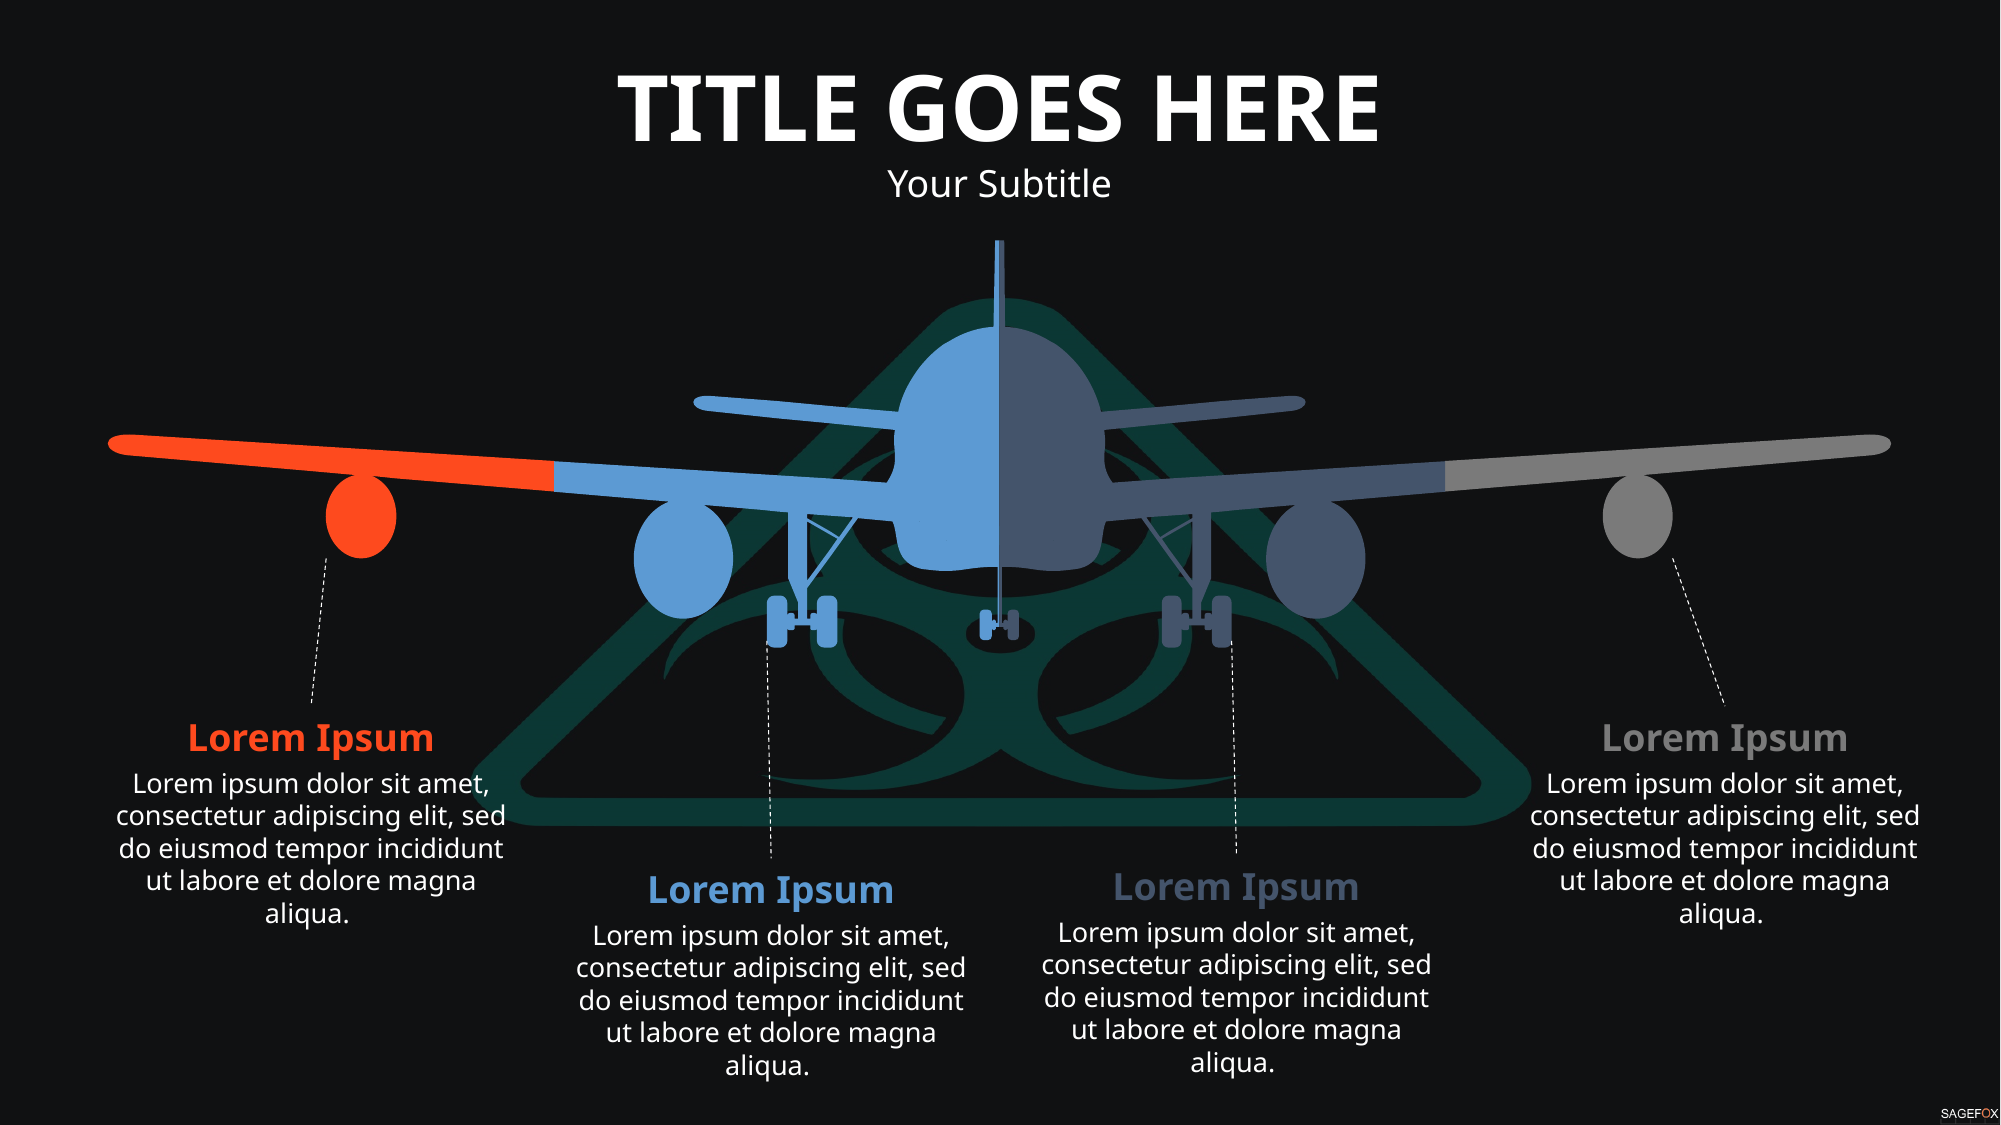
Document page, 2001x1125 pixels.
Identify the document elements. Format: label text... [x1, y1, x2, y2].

text_box Lorem Ipsum Lorem ipsum dolor sit amet, consectetur adipiscing elit, sed do eiusmod tempor incididunt ut labore et dolore magna aliqua. [88, 706, 535, 981]
text_box TITLE GOES HERE Your Subtitle [548, 42, 1452, 212]
text_box [554, 240, 999, 648]
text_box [1638, 558, 1725, 707]
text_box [1231, 640, 1237, 856]
picture [1940, 0, 2001, 1125]
text_box [107, 434, 555, 559]
text_box Lorem Ipsum Lorem ipsum dolor sit amet, consectetur adipiscing elit, sed do eiusmod tempor incididunt ut labore et dolore magna aliqua. [1501, 706, 1948, 981]
text_box [999, 240, 1446, 648]
text_box Lorem Ipsum Lorem ipsum dolor sit amet, consectetur adipiscing elit, sed do eiusmod tempor incididunt ut labore et dolore magna aliqua. [1013, 855, 1460, 1125]
text_box Lorem Ipsum Lorem ipsum dolor sit amet, consectetur adipiscing elit, sed do eiusmod tempor incididunt ut labore et dolore magna aliqua. [548, 858, 995, 1125]
text_box [1445, 434, 1892, 559]
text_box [311, 558, 362, 707]
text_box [766, 640, 772, 859]
